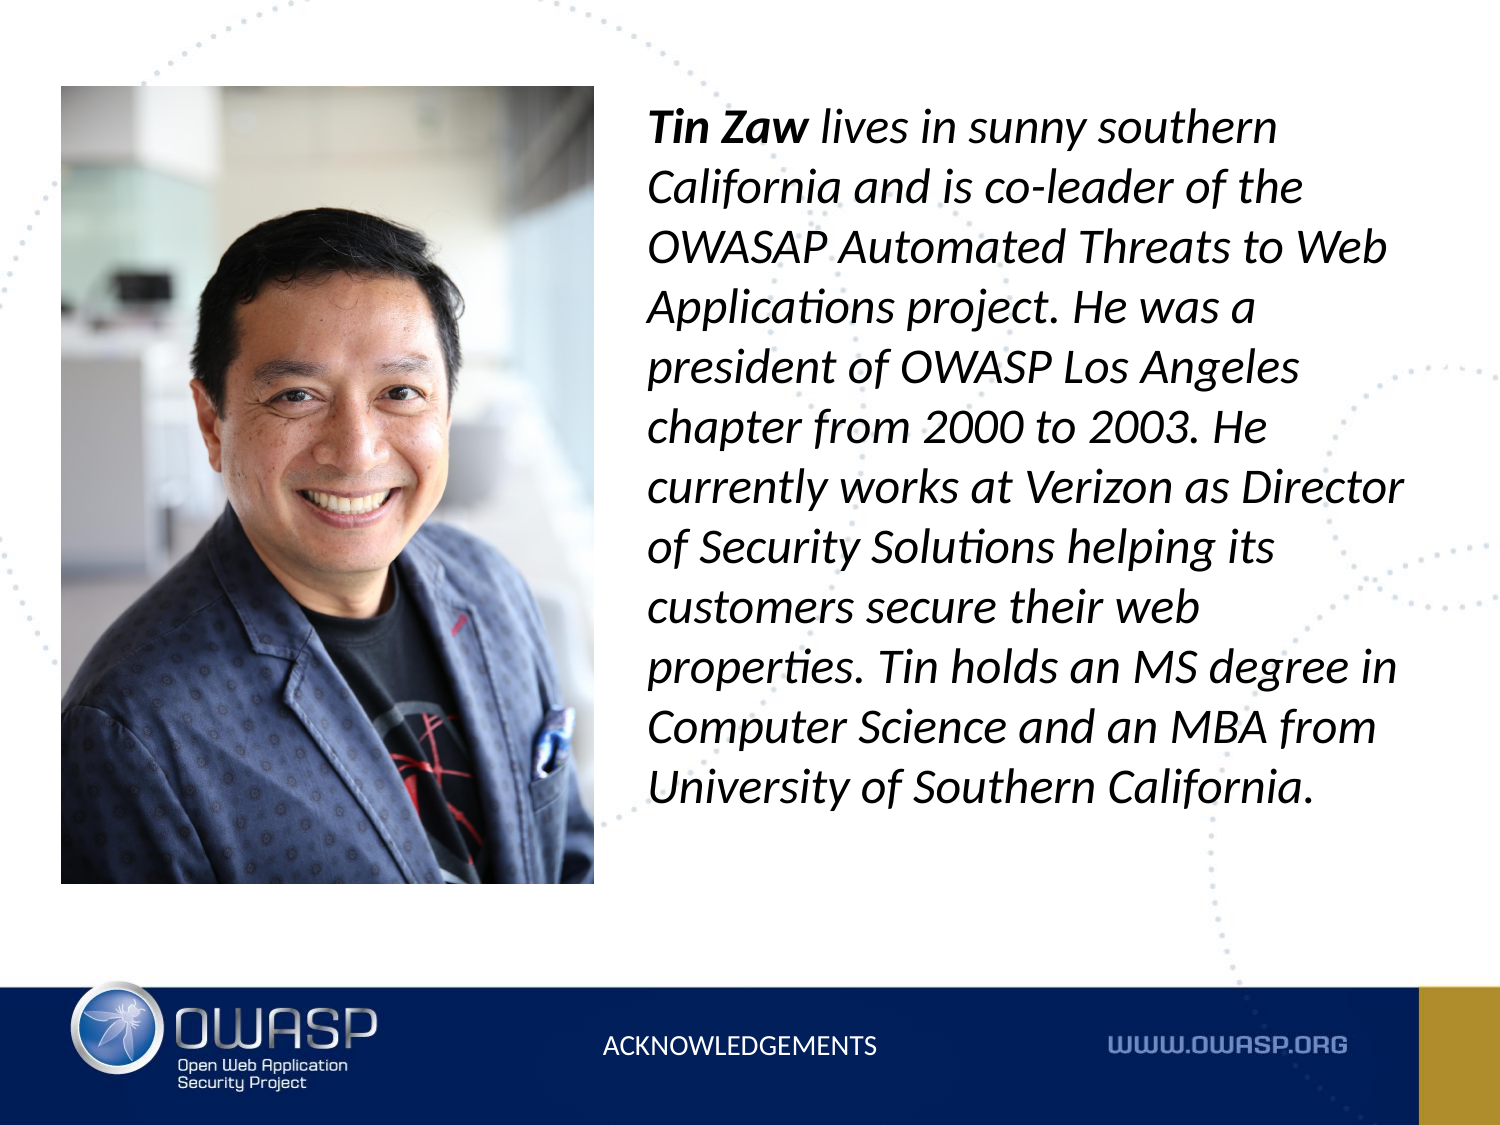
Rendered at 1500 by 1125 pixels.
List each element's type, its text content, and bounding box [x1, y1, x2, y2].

picture [0, 0, 1500, 1125]
list Tin Zaw lives in sunny southern California and is co-leader of the OWASAP Automated Threats to Web Applications project. He was a president of OWASP Los Angeles chapter from 2000 to 2003. He currently works at Verizon as Director of Security Solutions helping its customers secure their web properties. Tin holds an MS degree in Computer Science and an MBA from University of Southern California. [632, 86, 1432, 981]
text_box Acknowledgements [383, 1018, 1097, 1103]
